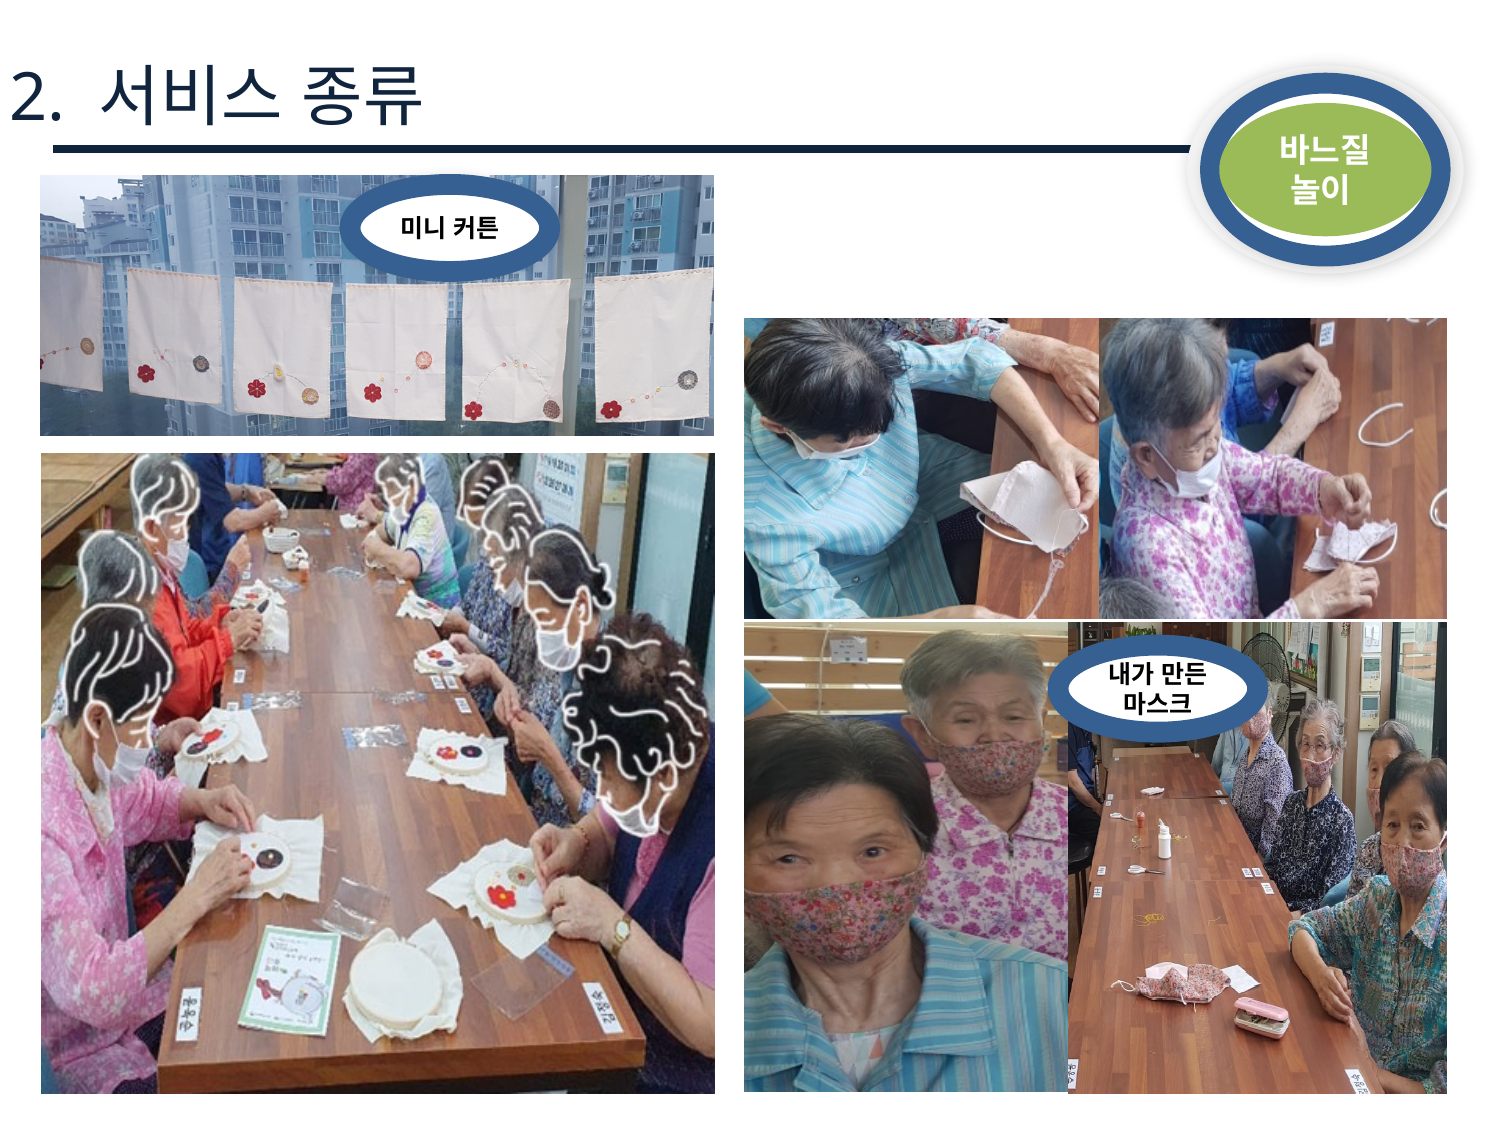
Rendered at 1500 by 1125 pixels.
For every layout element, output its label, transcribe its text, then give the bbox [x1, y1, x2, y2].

picture [40, 453, 715, 1095]
text_box 2. 서비스 종류 [0, 45, 441, 141]
picture [744, 318, 1448, 619]
picture [40, 175, 715, 436]
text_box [1186, 65, 1464, 274]
picture [744, 622, 1448, 1095]
